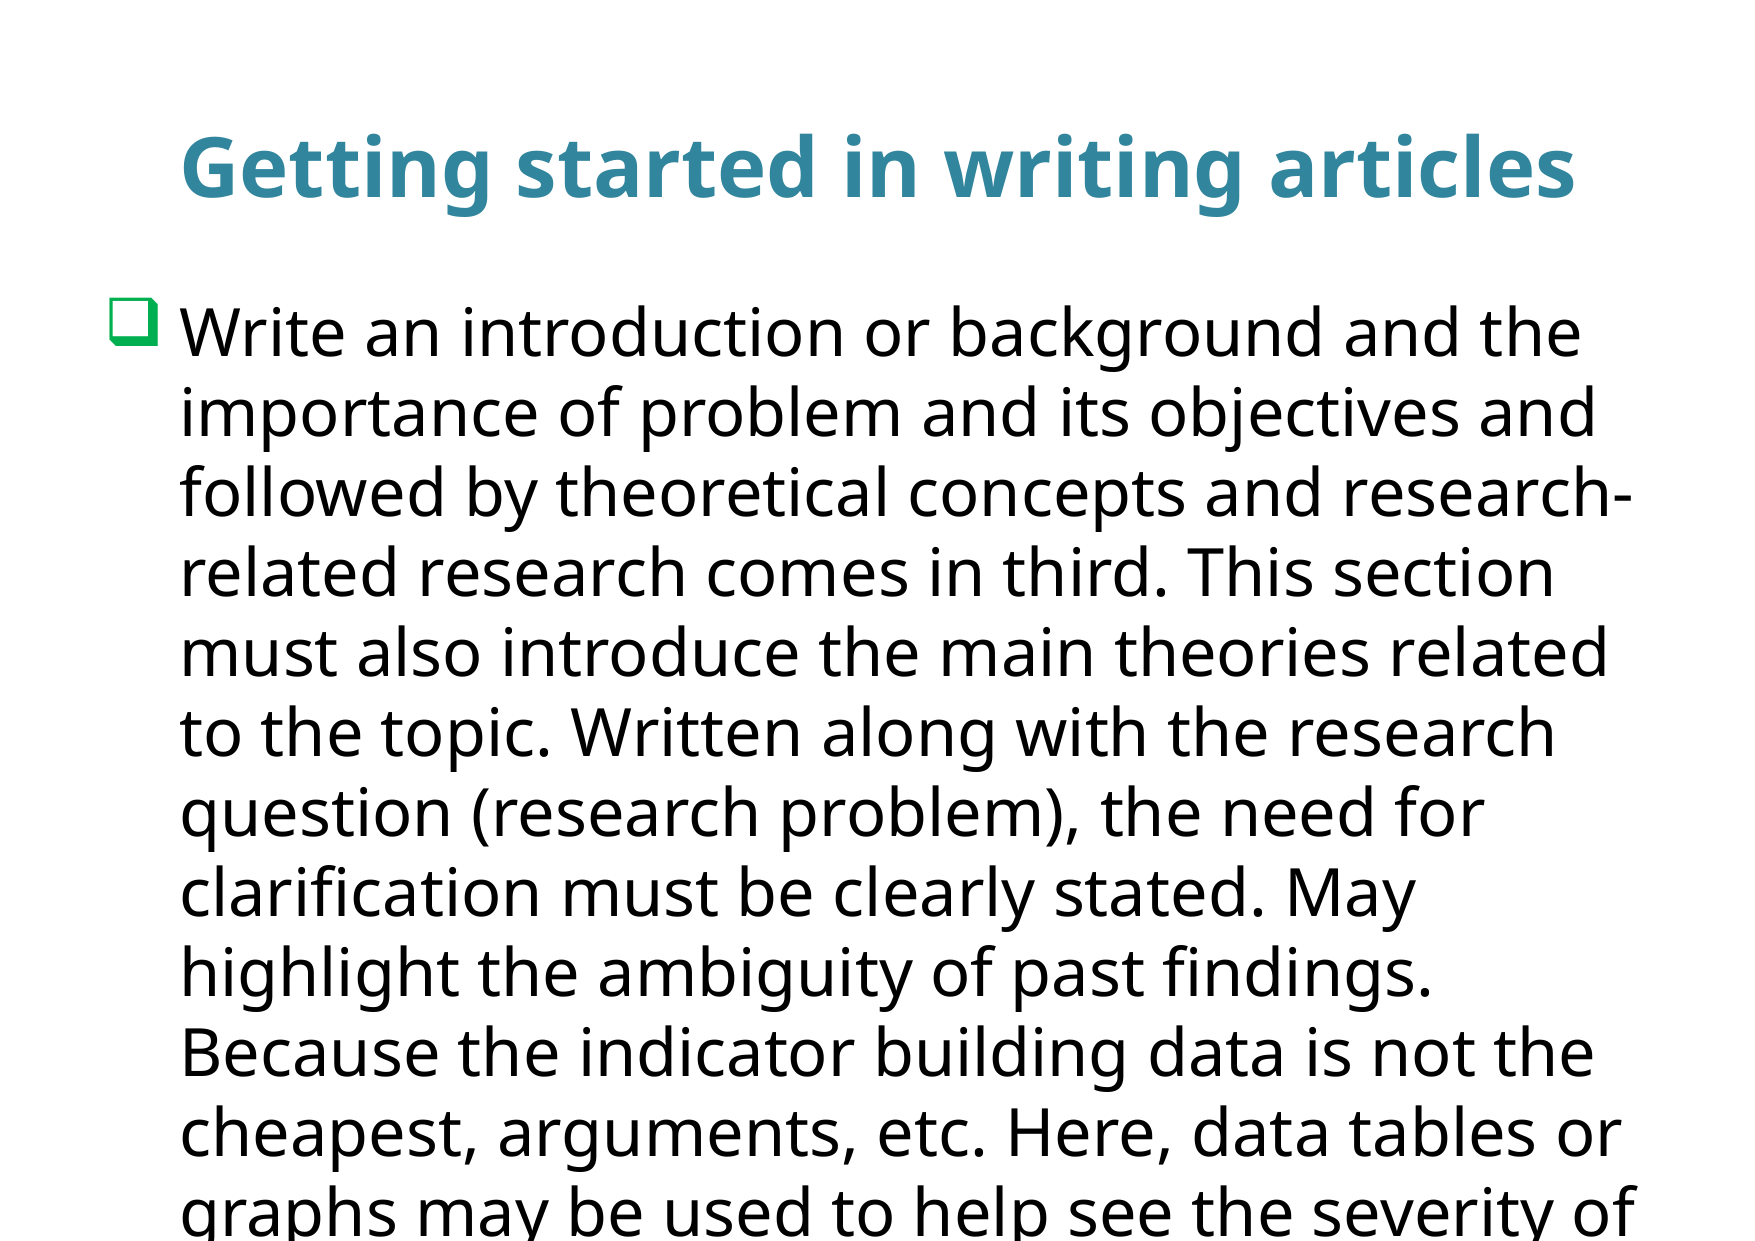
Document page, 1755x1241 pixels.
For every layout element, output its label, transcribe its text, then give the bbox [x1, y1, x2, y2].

text_box Write an introduction or background and the importance of problem and its objectives and followed by theoretical concepts and research-related research comes in third. This section must also introduce the main theories related to the topic. Written along with the research question (research problem), the need for clarification must be clearly stated. May highlight the ambiguity of past findings. Because the indicator building data is not the cheapest, arguments, etc. Here, data tables or graphs may be used to help see the severity of the problem or change over time and then toss further to research objectives research objectives It must be clear what to examine, prove, find, analyze. [89, 282, 1690, 1241]
text_box Getting started in writing articles [162, 120, 1594, 222]
